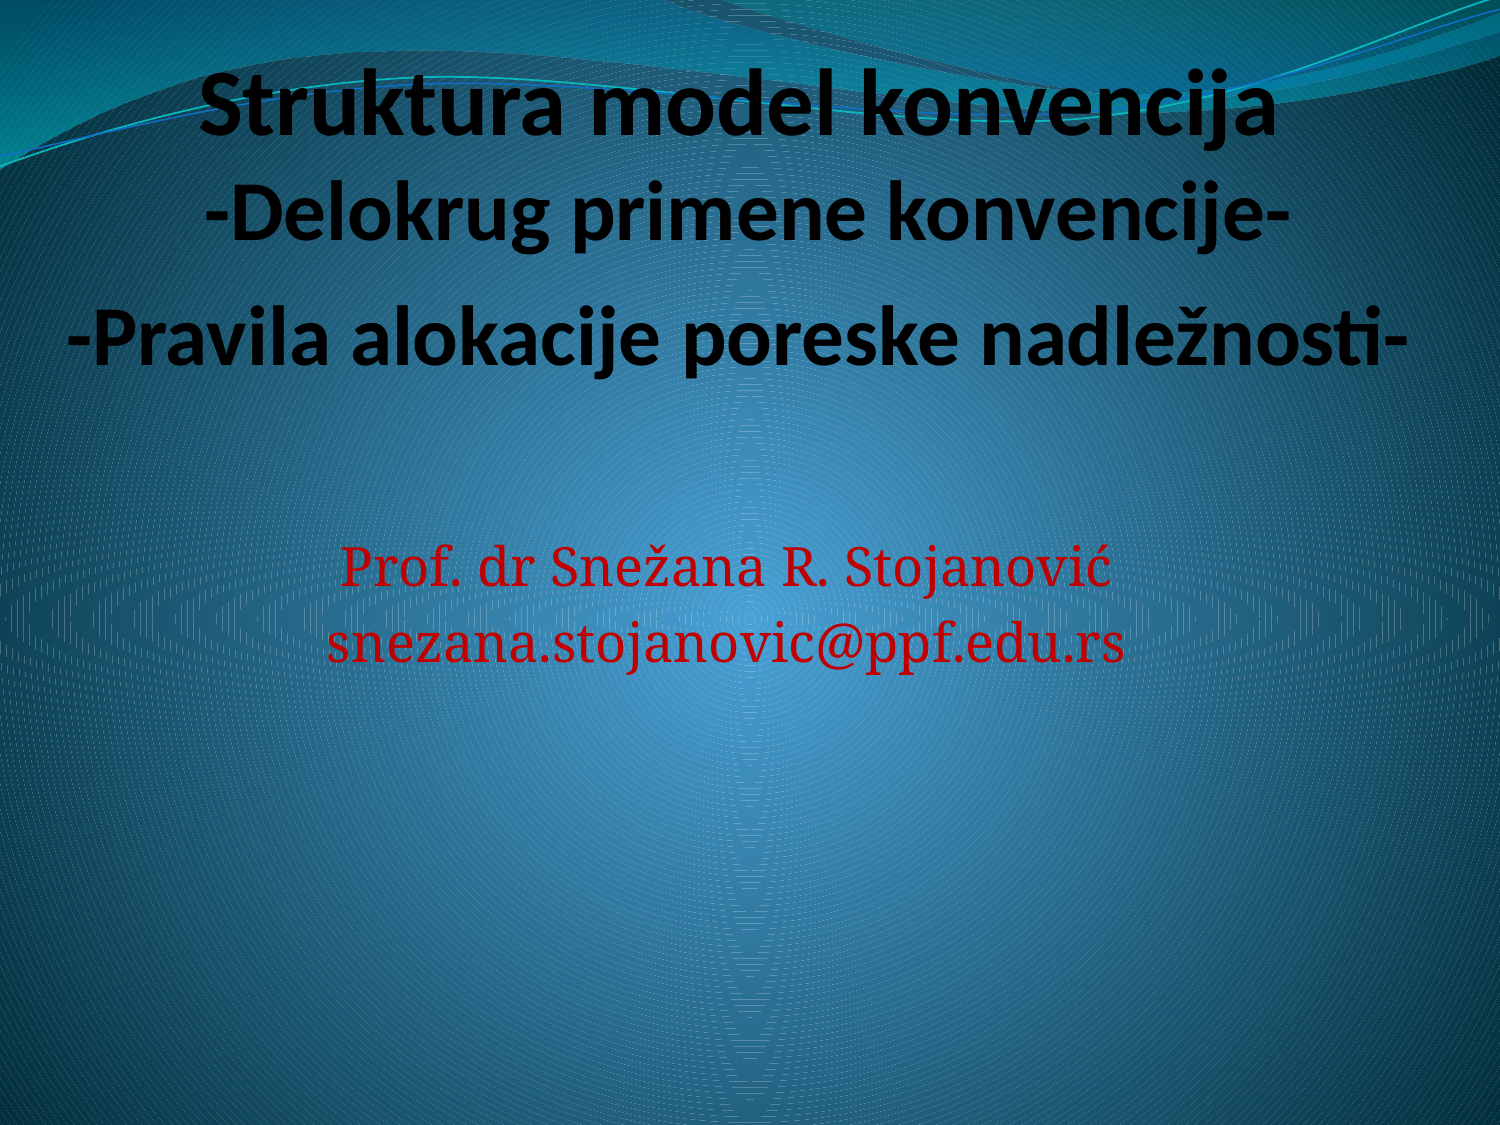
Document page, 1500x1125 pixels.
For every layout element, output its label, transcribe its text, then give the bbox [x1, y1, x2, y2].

title Struktura model konvencija -Delokrug primene konvencije- -Pravila alokacije poreske nadležnosti- [62, 24, 1438, 388]
subtitle Prof. dr Snežana R. Stojanović snezana.stojanovic@ppf.edu.rs [87, 525, 1376, 800]
